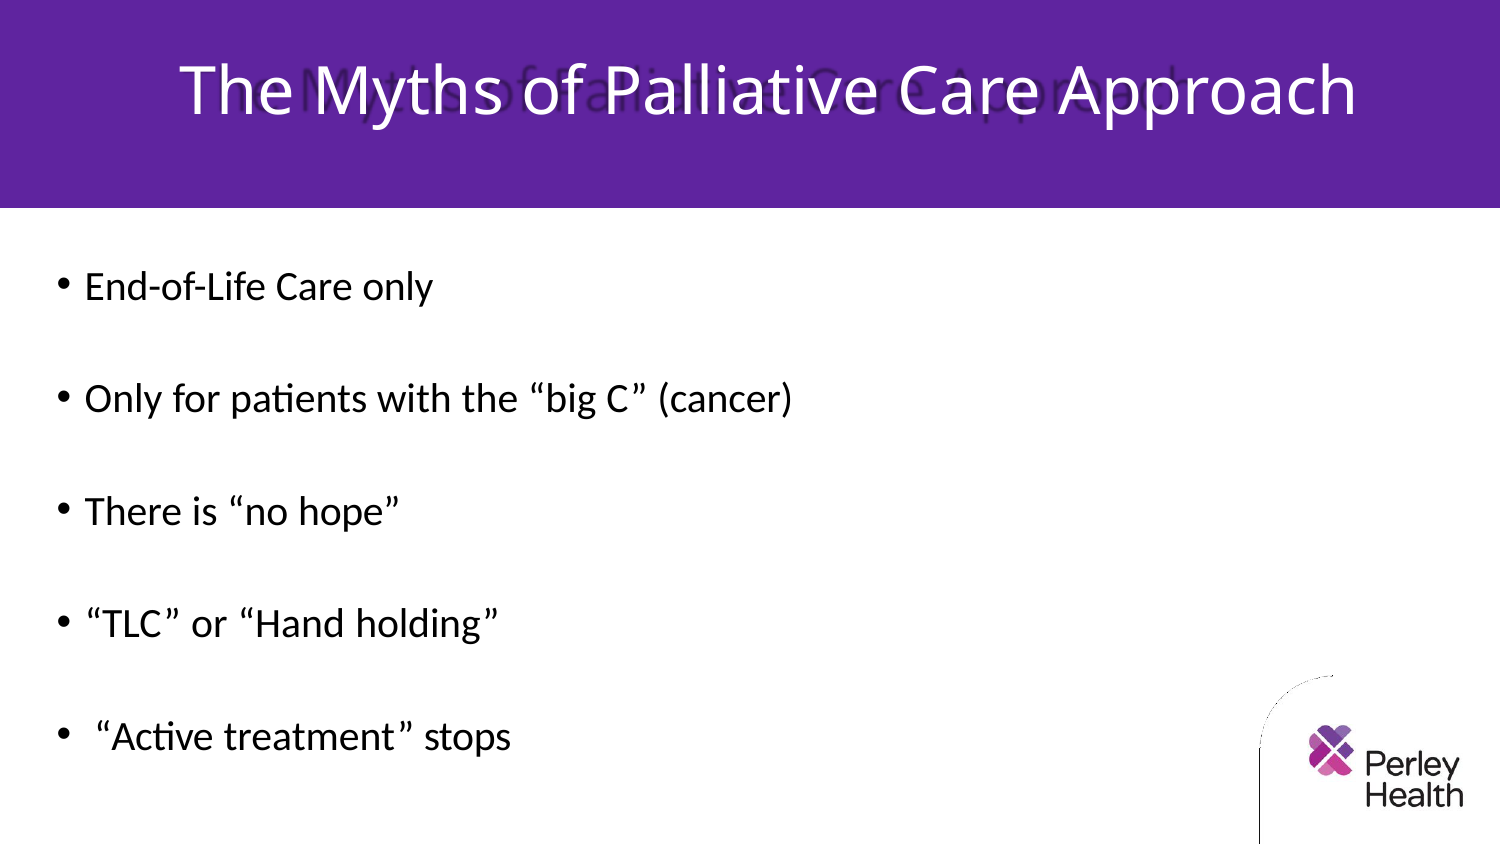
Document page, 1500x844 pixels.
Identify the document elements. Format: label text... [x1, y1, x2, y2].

picture [137, 24, 1243, 173]
picture [1259, 675, 1467, 844]
text_box End-of-Life Care only Only for patients with the “big C” (cancer) There is “no hope” “TLC” or “Hand holding” “Active treatment” stops [54, 256, 797, 759]
title The Myths of Palliative Care Approach [116, 45, 1384, 189]
